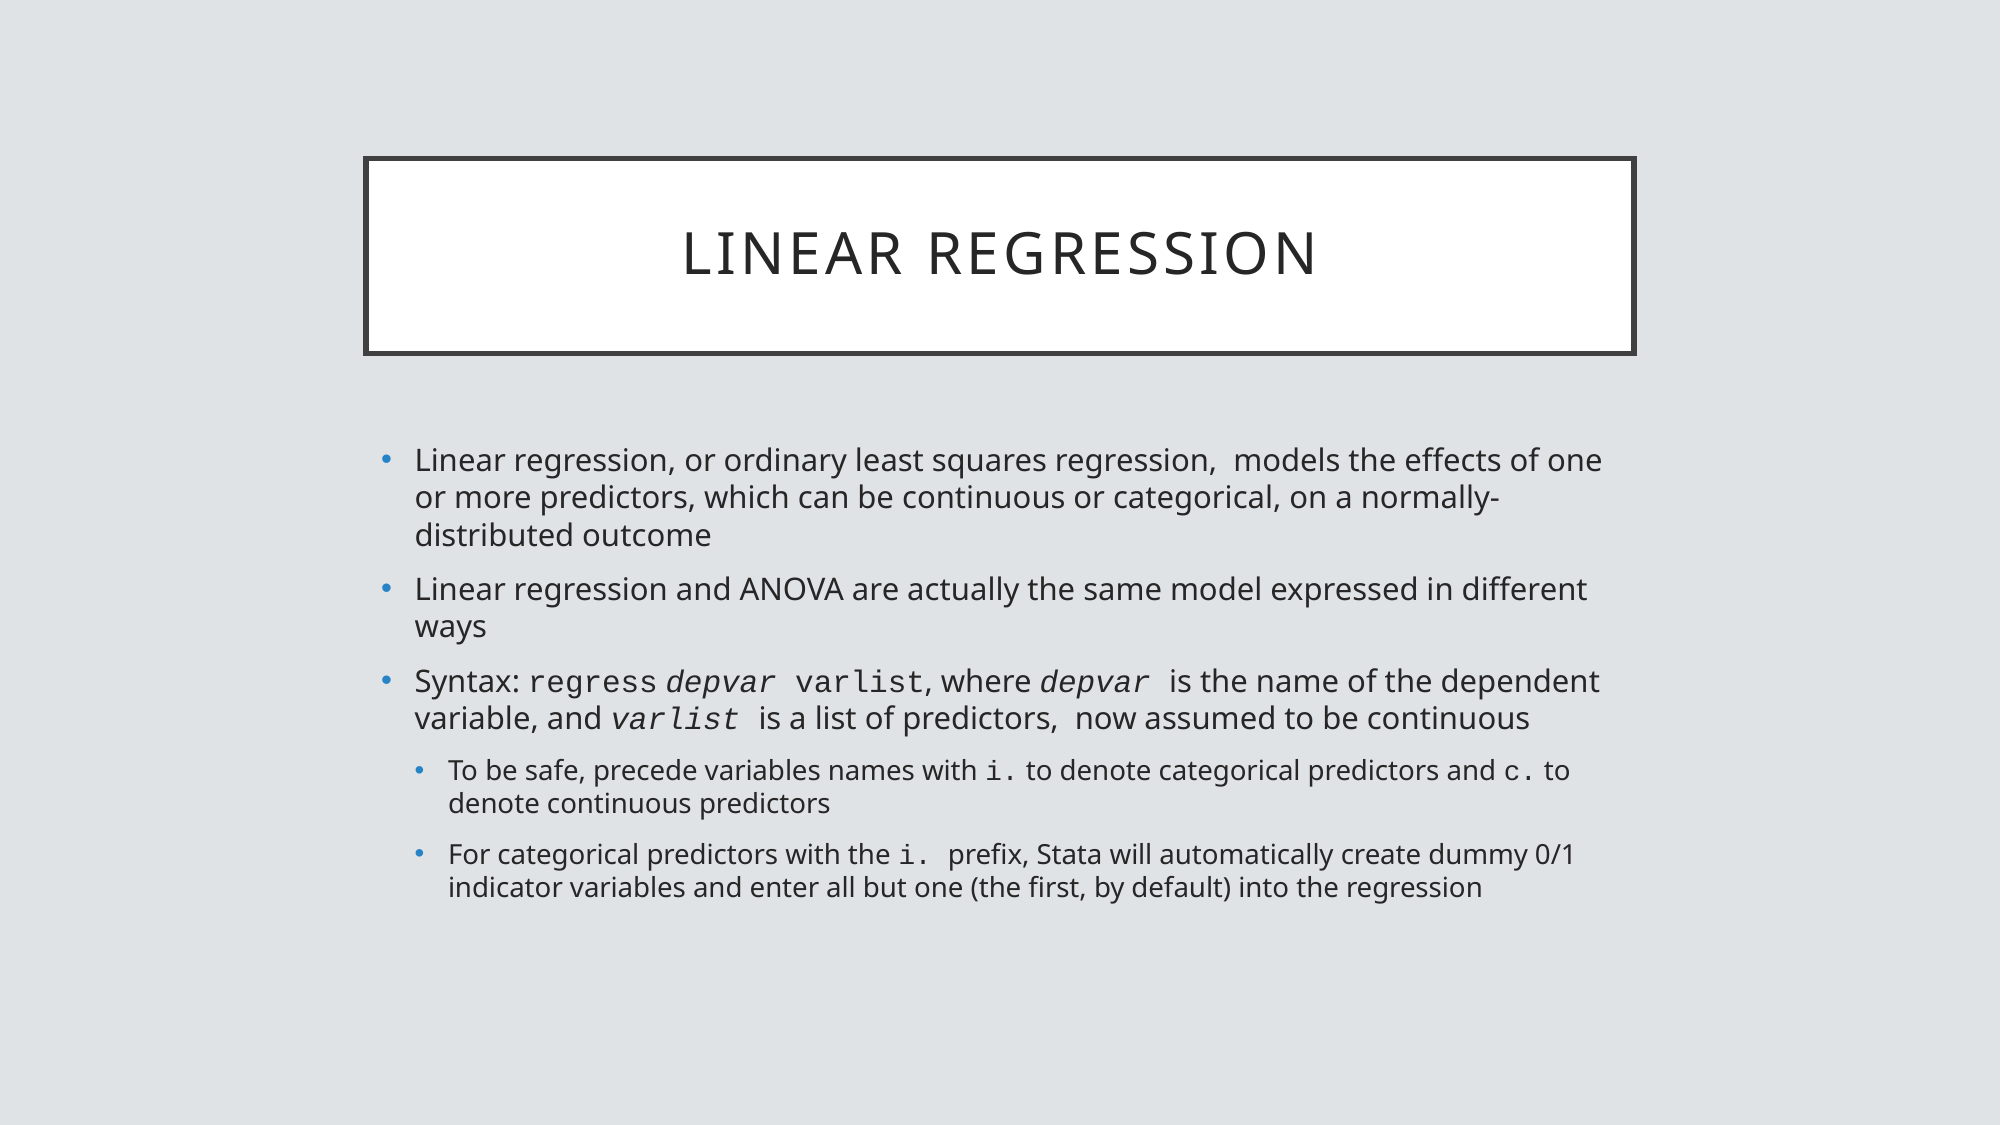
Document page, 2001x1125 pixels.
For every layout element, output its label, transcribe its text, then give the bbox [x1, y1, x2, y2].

list Linear regression, or ordinary least squares regression, models the effects of one or more predictors, which can be continuous or categorical, on a normally-distributed outcome Linear regression and ANOVA are actually the same model expressed in different ways Syntax: regress depvar varlist, where depvar is the name of the dependent variable, and varlist is a list of predictors, now assumed to be continuous To be safe, precede variables names with i. to denote categorical predictors and c. to denote continuous predictors For categorical predictors with the i. prefix, Stata will automatically create dummy 0/1 indicator variables and enter all but one (the first, by default) into the regression [366, 432, 1634, 942]
title linear regression [363, 156, 1637, 356]
